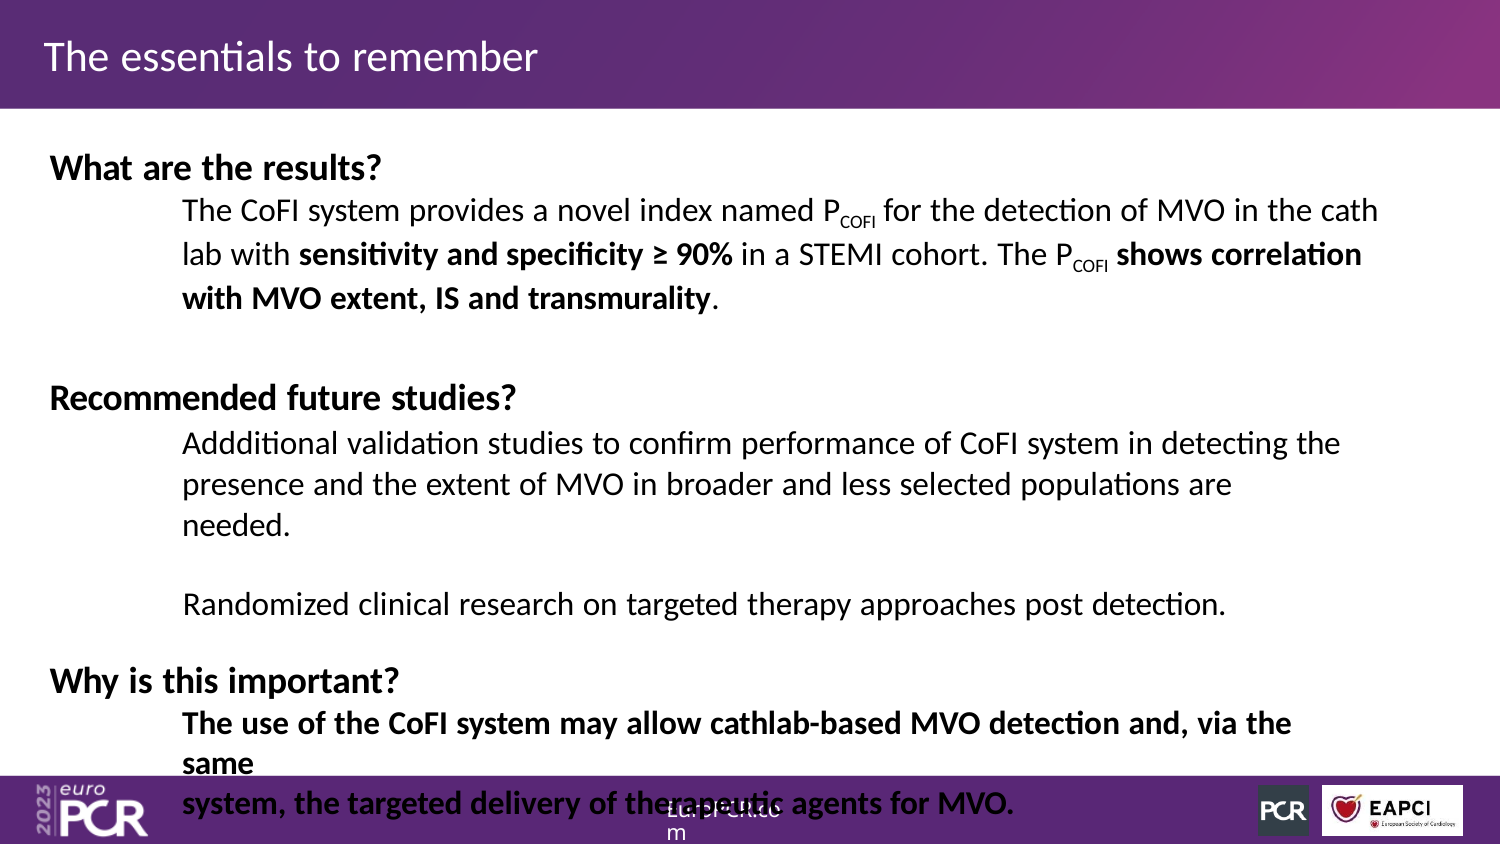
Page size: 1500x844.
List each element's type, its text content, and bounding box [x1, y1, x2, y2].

title The essentials to remember [41, 26, 594, 141]
picture [0, 0, 1500, 844]
footer EuroPCR.com [664, 821, 788, 844]
text_box What are the results? The CoFI system provides a novel index named PCOFI for the detection of MVO in the cath lab with sensitivity and specificity ≥ 90% in a STEMI cohort. The PCOFI shows correlation with MVO extent, IS and transmurality. Recommended future studies? Addditional validation studies to confirm performance of CoFI system in detecting the presence and the extent of MVO in broader and less selected populations are needed. Randomized clinical research on targeted therapy approaches post detection. Why is this important? The use of the CoFI system may allow cathlab-based MVO detection and, via the same system, the targeted delivery of therapeutic agents for MVO. [37, 141, 1438, 821]
